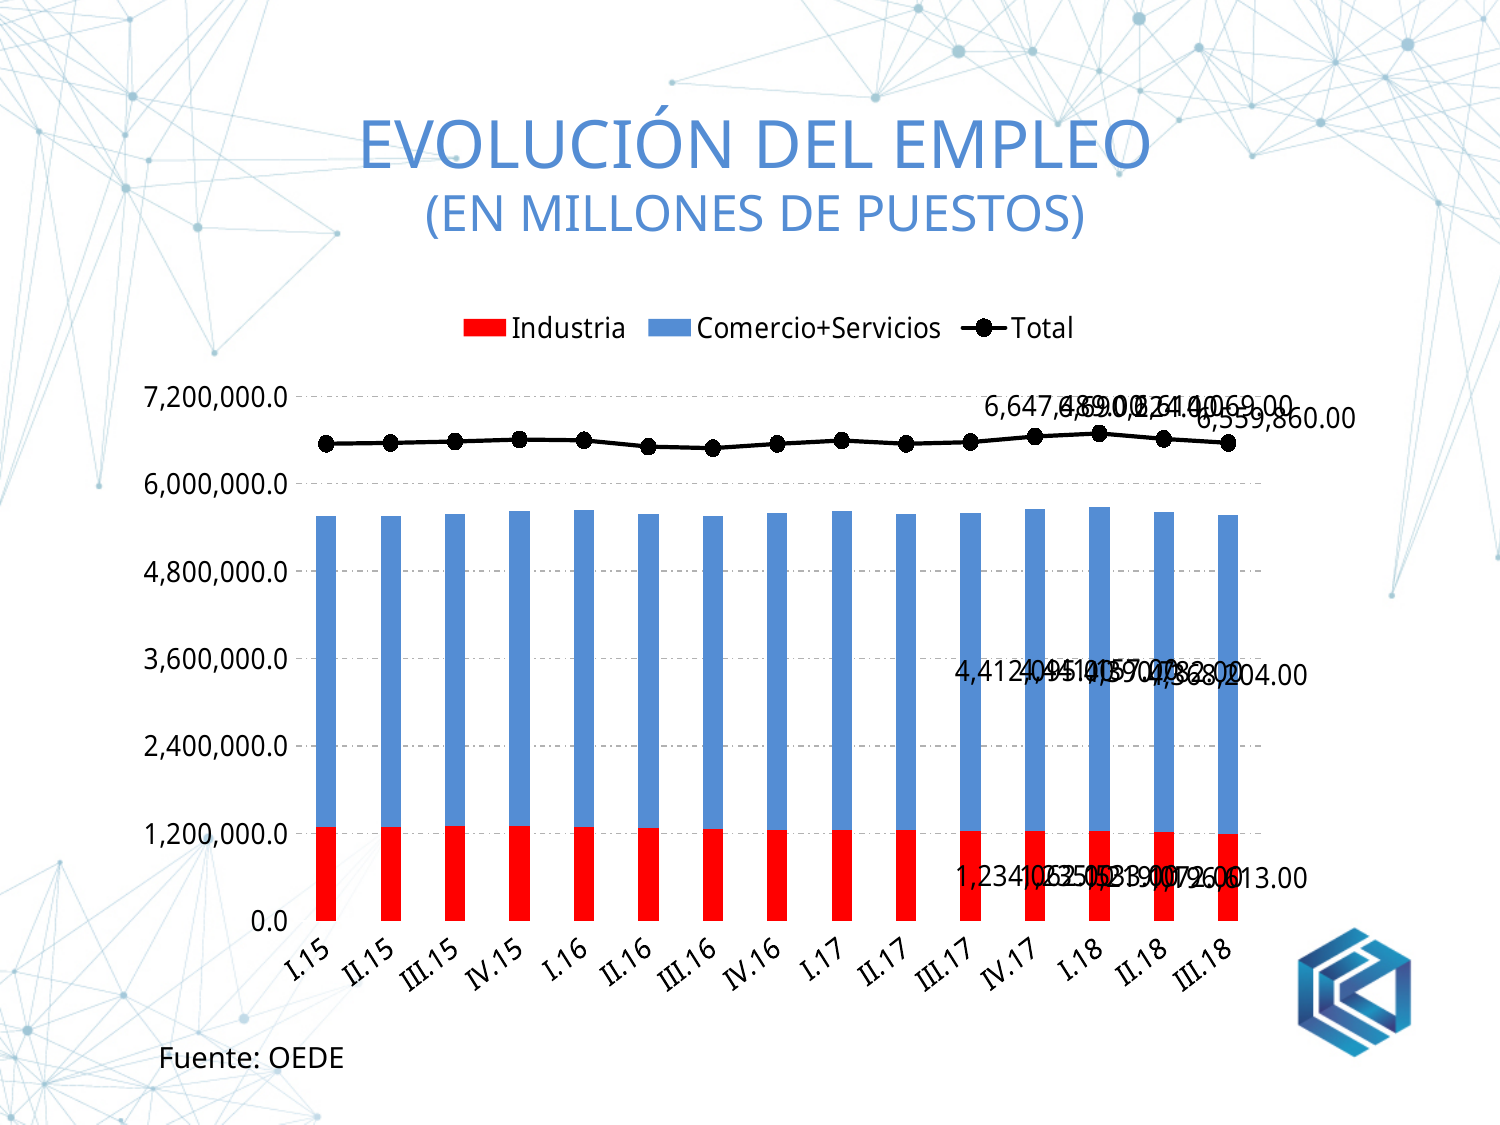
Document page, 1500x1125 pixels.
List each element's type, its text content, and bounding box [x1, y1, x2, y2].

text_box [147, 267, 1365, 343]
chart [143, 304, 1357, 1033]
title Evolución del empleo (en millones de puestos) [183, 94, 1329, 249]
picture [0, 0, 1500, 1125]
text_box Fuente: OEDE [143, 1033, 676, 1083]
